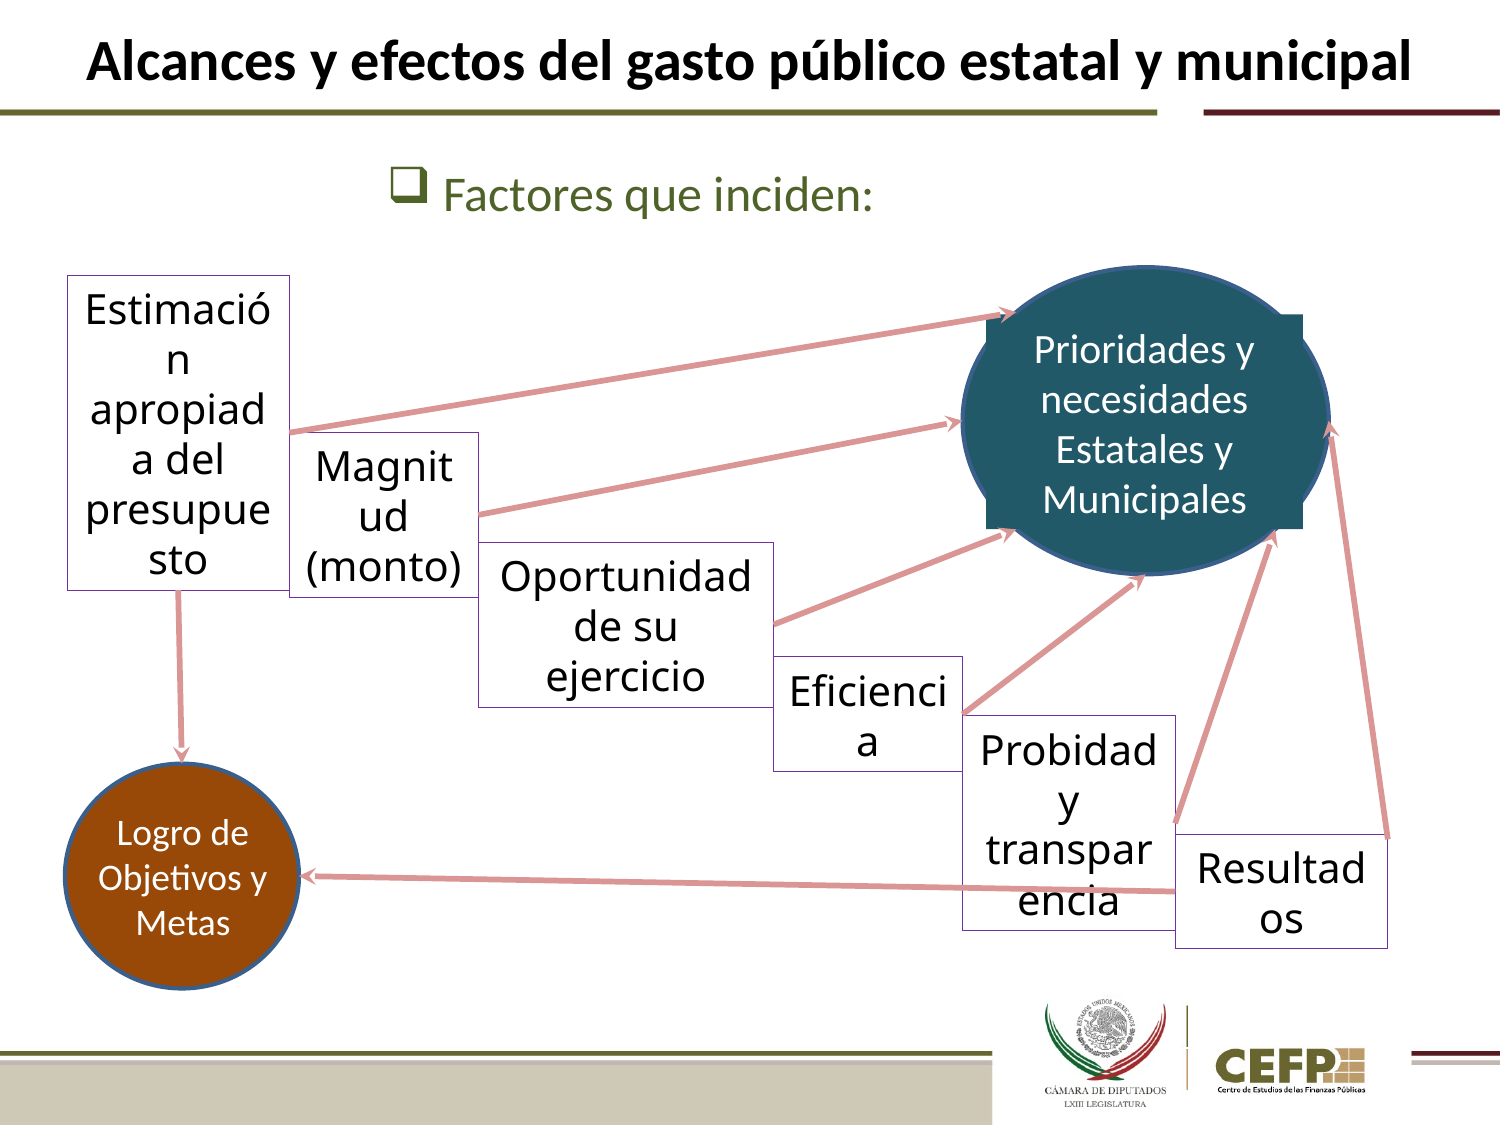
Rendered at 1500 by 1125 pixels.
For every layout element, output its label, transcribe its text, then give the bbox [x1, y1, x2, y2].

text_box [478, 420, 963, 491]
text_box Oportunidad de su ejercicio [478, 542, 774, 708]
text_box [962, 266, 1330, 575]
text_box [62, 823, 76, 929]
text_box Factores que inciden: [371, 154, 913, 242]
text_box Alcances y efectos del gasto público estatal y municipal [0, 0, 1500, 114]
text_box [289, 311, 1017, 359]
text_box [773, 528, 1017, 601]
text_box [962, 573, 1146, 690]
text_box Probidad y transparencia [1024, 884, 1175, 888]
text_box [1328, 420, 1389, 840]
text_box Magnitud (monto) [289, 432, 479, 598]
text_box Logro de Objetivos y Metas [76, 800, 290, 951]
picture [0, 114, 1500, 1125]
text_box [1174, 529, 1276, 775]
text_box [177, 441, 183, 764]
text_box [92, 761, 271, 800]
text_box Probidad y transparencia [962, 715, 1176, 866]
text_box Estimación apropiada del presupuesto [67, 275, 290, 591]
text_box [290, 827, 301, 925]
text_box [298, 866, 1176, 877]
text_box Resultados [1175, 834, 1388, 949]
text_box Eficiencia [773, 656, 963, 772]
text_box Probidad y transparencia [962, 891, 1175, 931]
text_box [91, 951, 272, 991]
